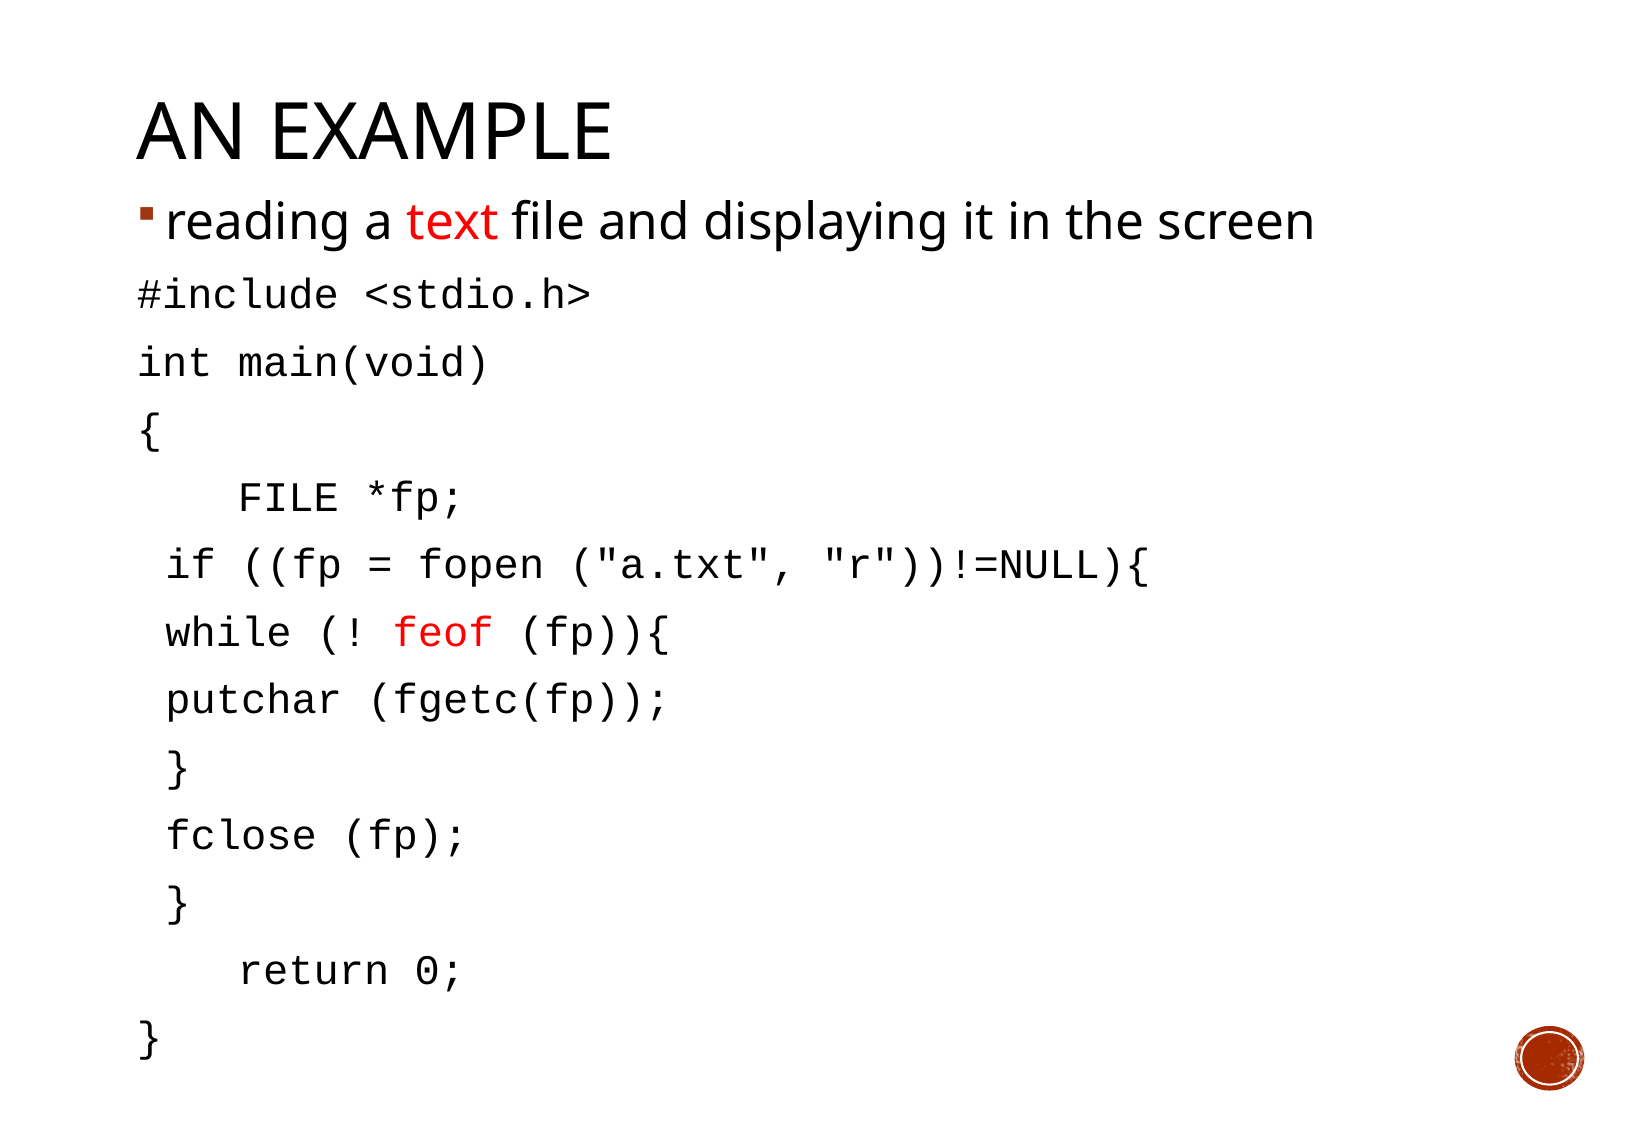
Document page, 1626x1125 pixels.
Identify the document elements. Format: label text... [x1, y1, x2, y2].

list reading a text file and displaying it in the screen #include <stdio.h> int main(void) { FILE *fp; if ((fp = fopen ("a.txt", "r"))!=NULL){ while (! feof (fp)){ putchar (fgetc(fp)); } fclose (fp); } return 0; } [121, 187, 1504, 1075]
title An example [121, 79, 1504, 187]
